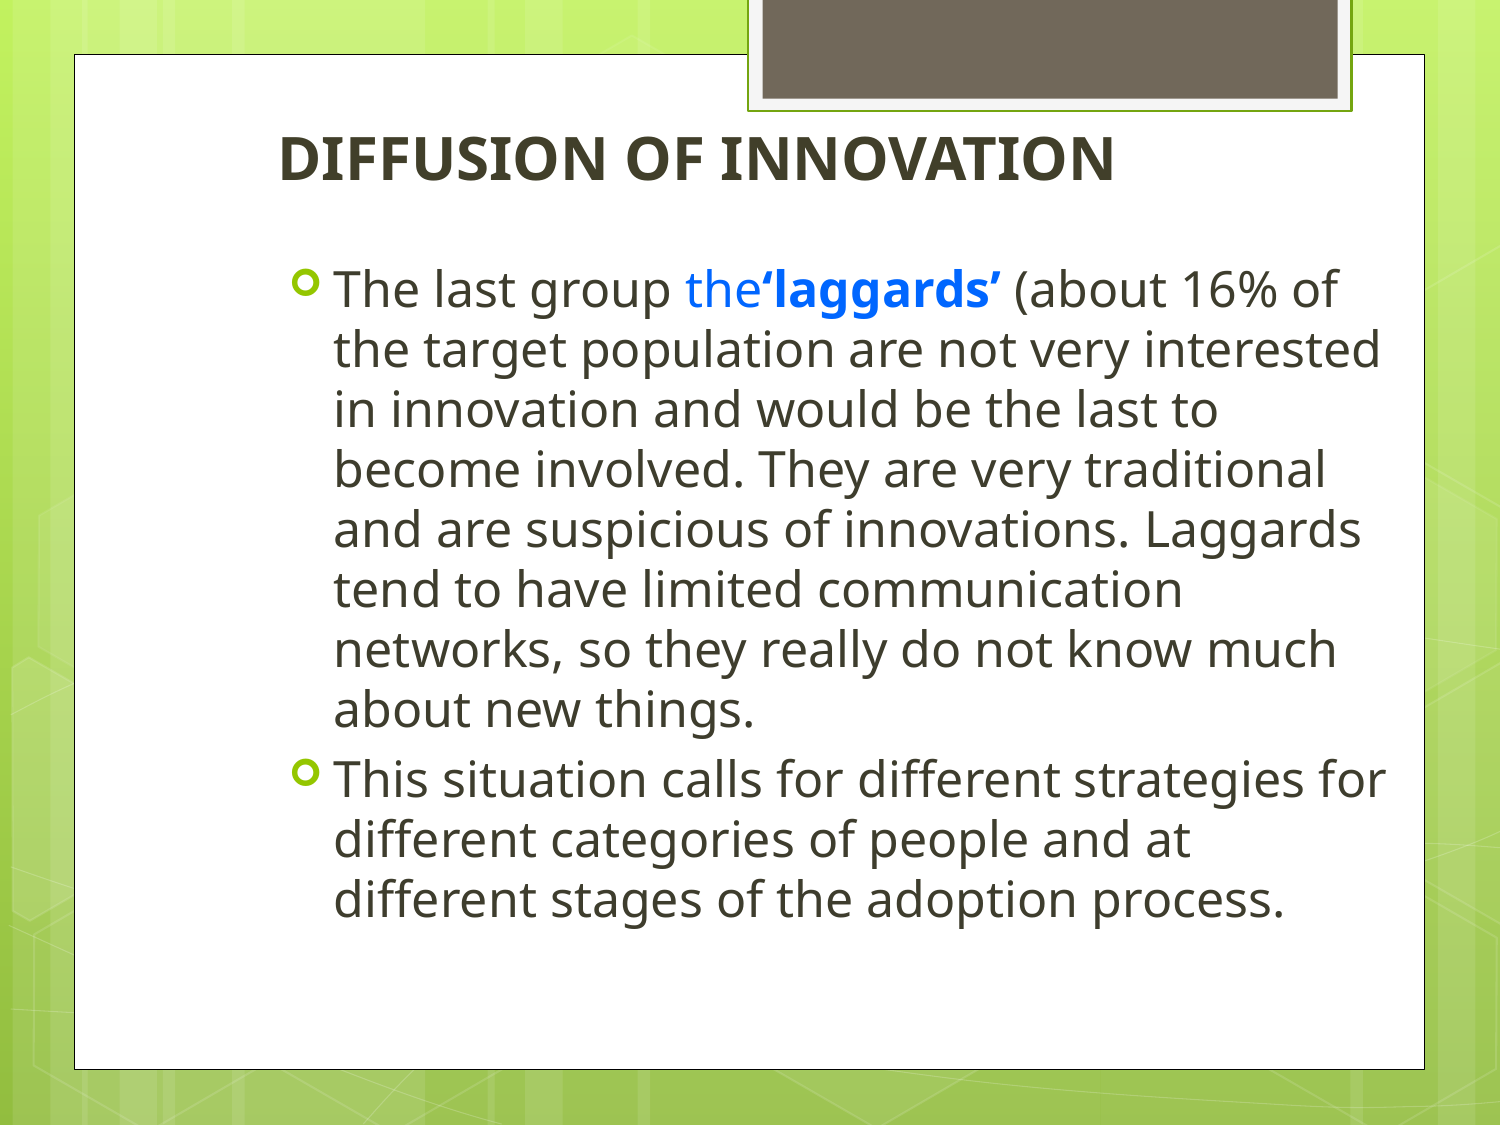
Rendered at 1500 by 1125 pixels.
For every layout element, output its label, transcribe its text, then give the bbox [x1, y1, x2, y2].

title DIFFUSION OF INNOVATION [262, 112, 1413, 200]
list The last group the‘laggards’ (about 16% of the target population are not very interested in innovation and would be the last to become involved. They are very traditional and are suspicious of innovations. Laggards tend to have limited communication networks, so they really do not know much about new things. This situation calls for different strategies for different categories of people and at different stages of the adoption process. [262, 249, 1413, 988]
